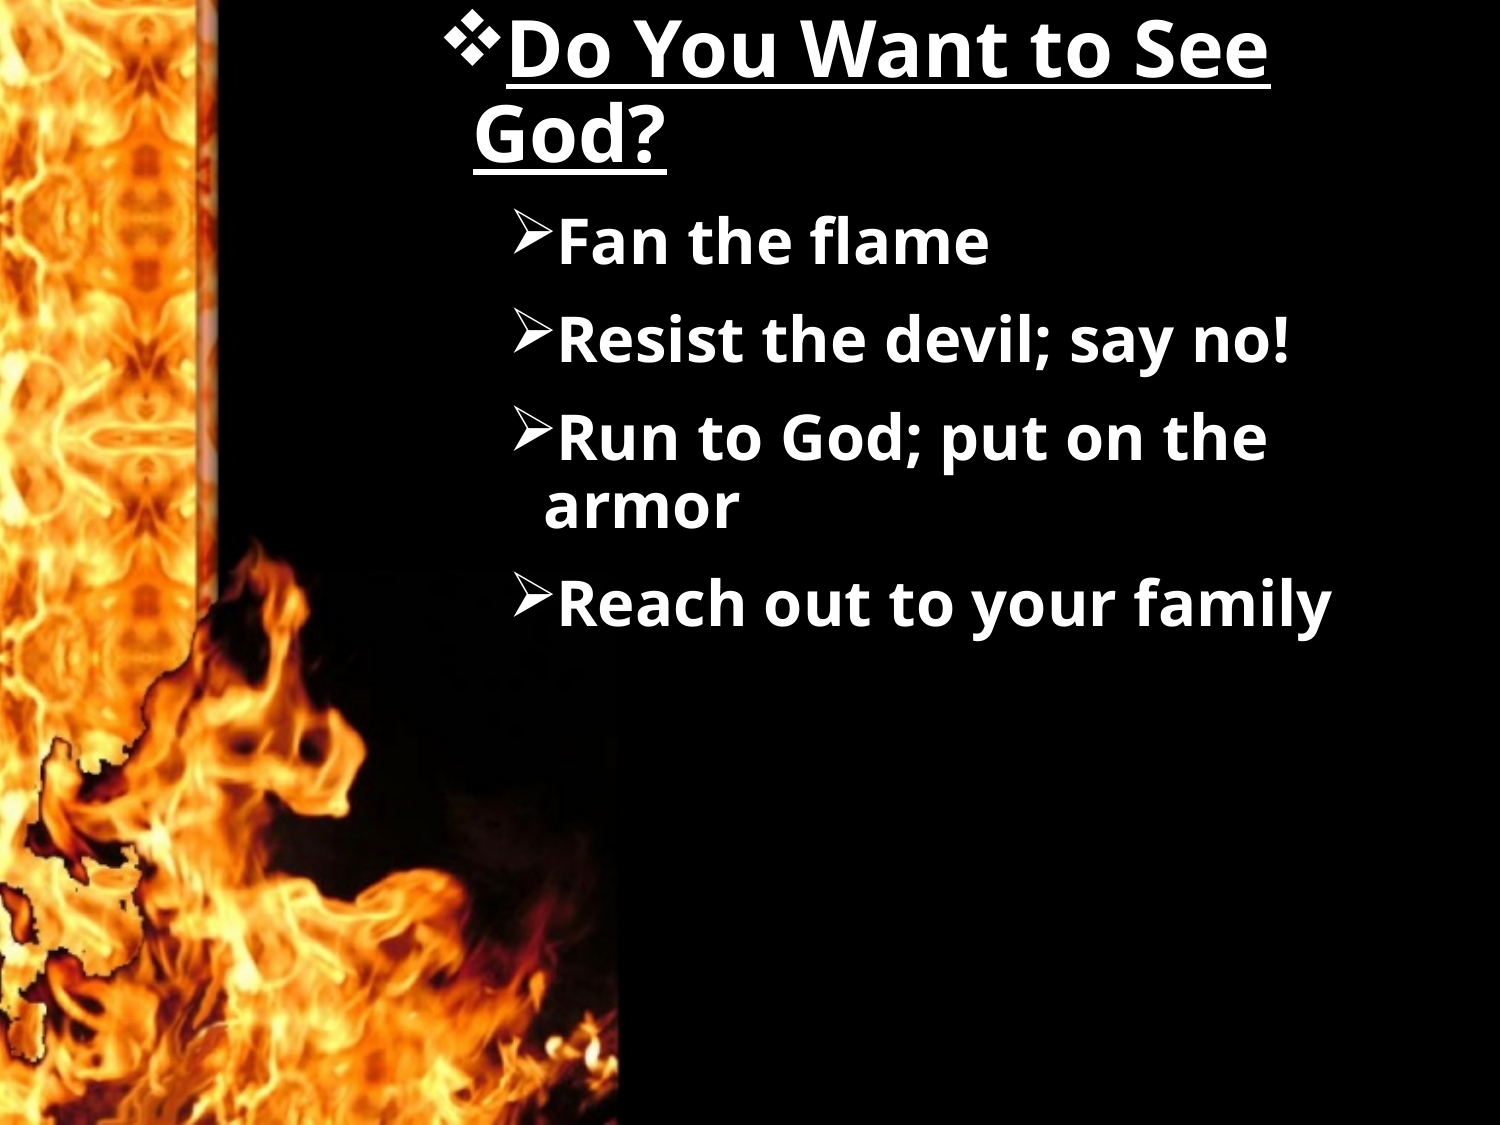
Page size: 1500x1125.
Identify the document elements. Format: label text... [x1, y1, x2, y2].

list Do You Want to See God? Fan the flame Resist the devil; say no! Run to God; put on the armor Reach out to your family [421, 0, 1465, 651]
picture [0, 0, 1500, 1125]
